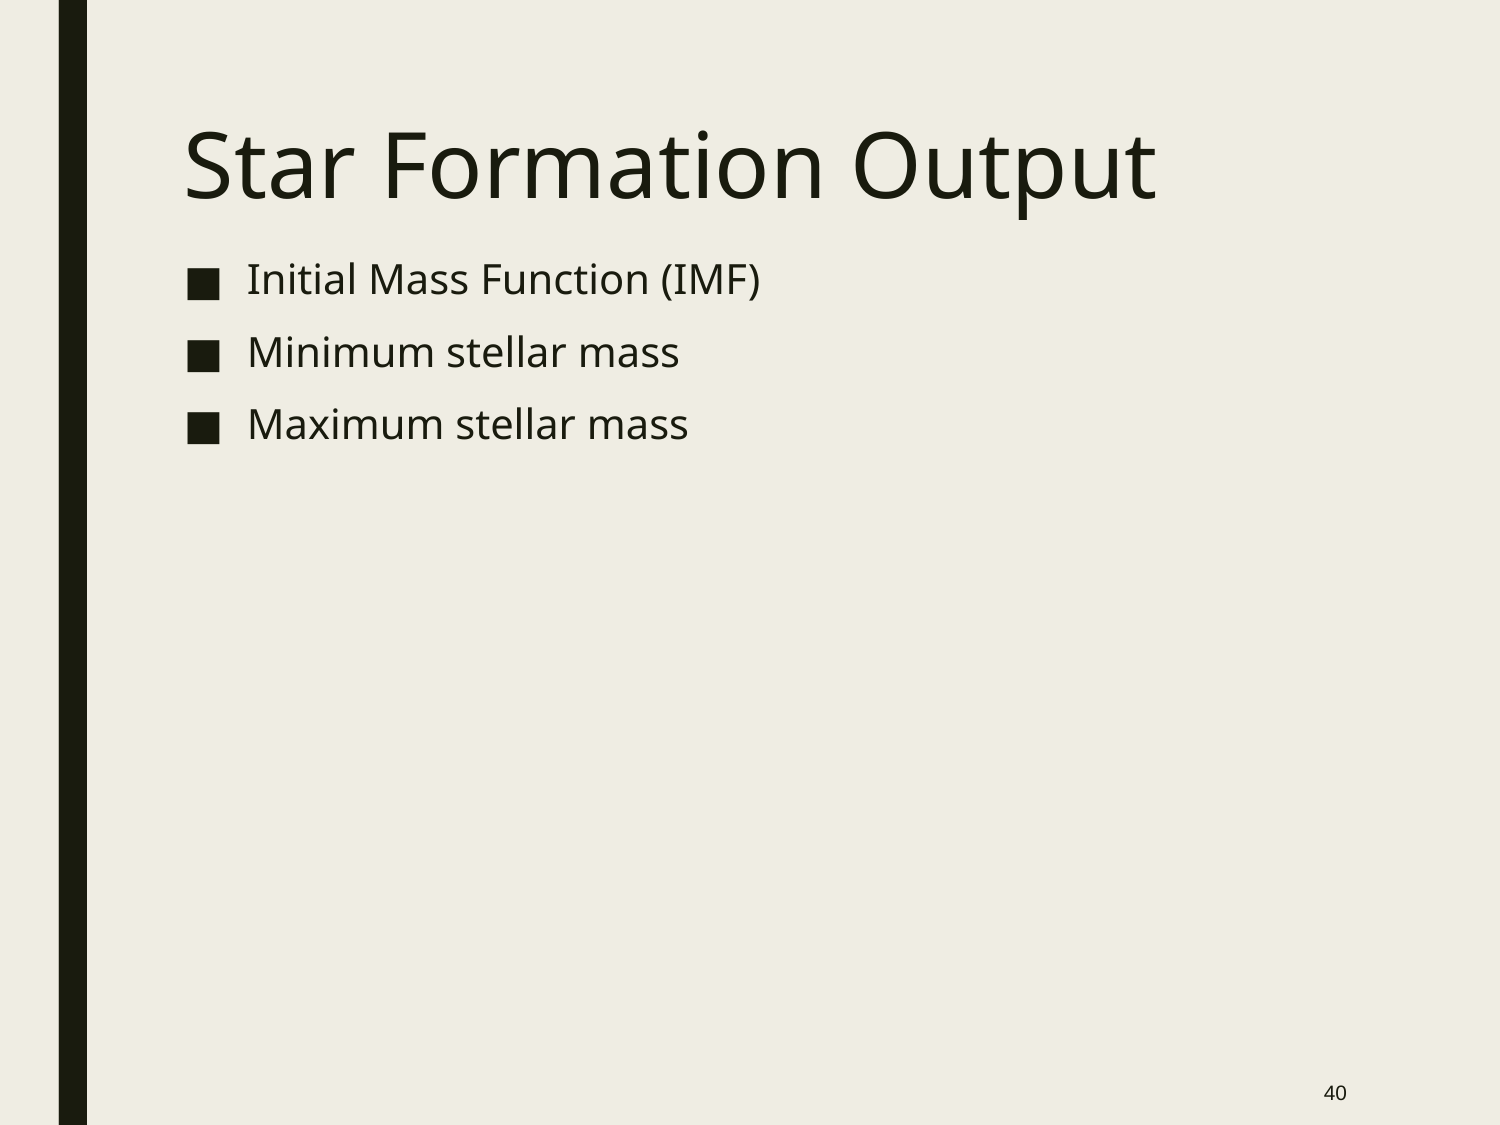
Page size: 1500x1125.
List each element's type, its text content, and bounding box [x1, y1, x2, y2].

slide_number 40 [1165, 1058, 1362, 1125]
list Initial Mass Function (IMF) Minimum stellar mass Maximum stellar mass [168, 249, 1351, 1050]
title Star Formation Output [168, 112, 1351, 233]
